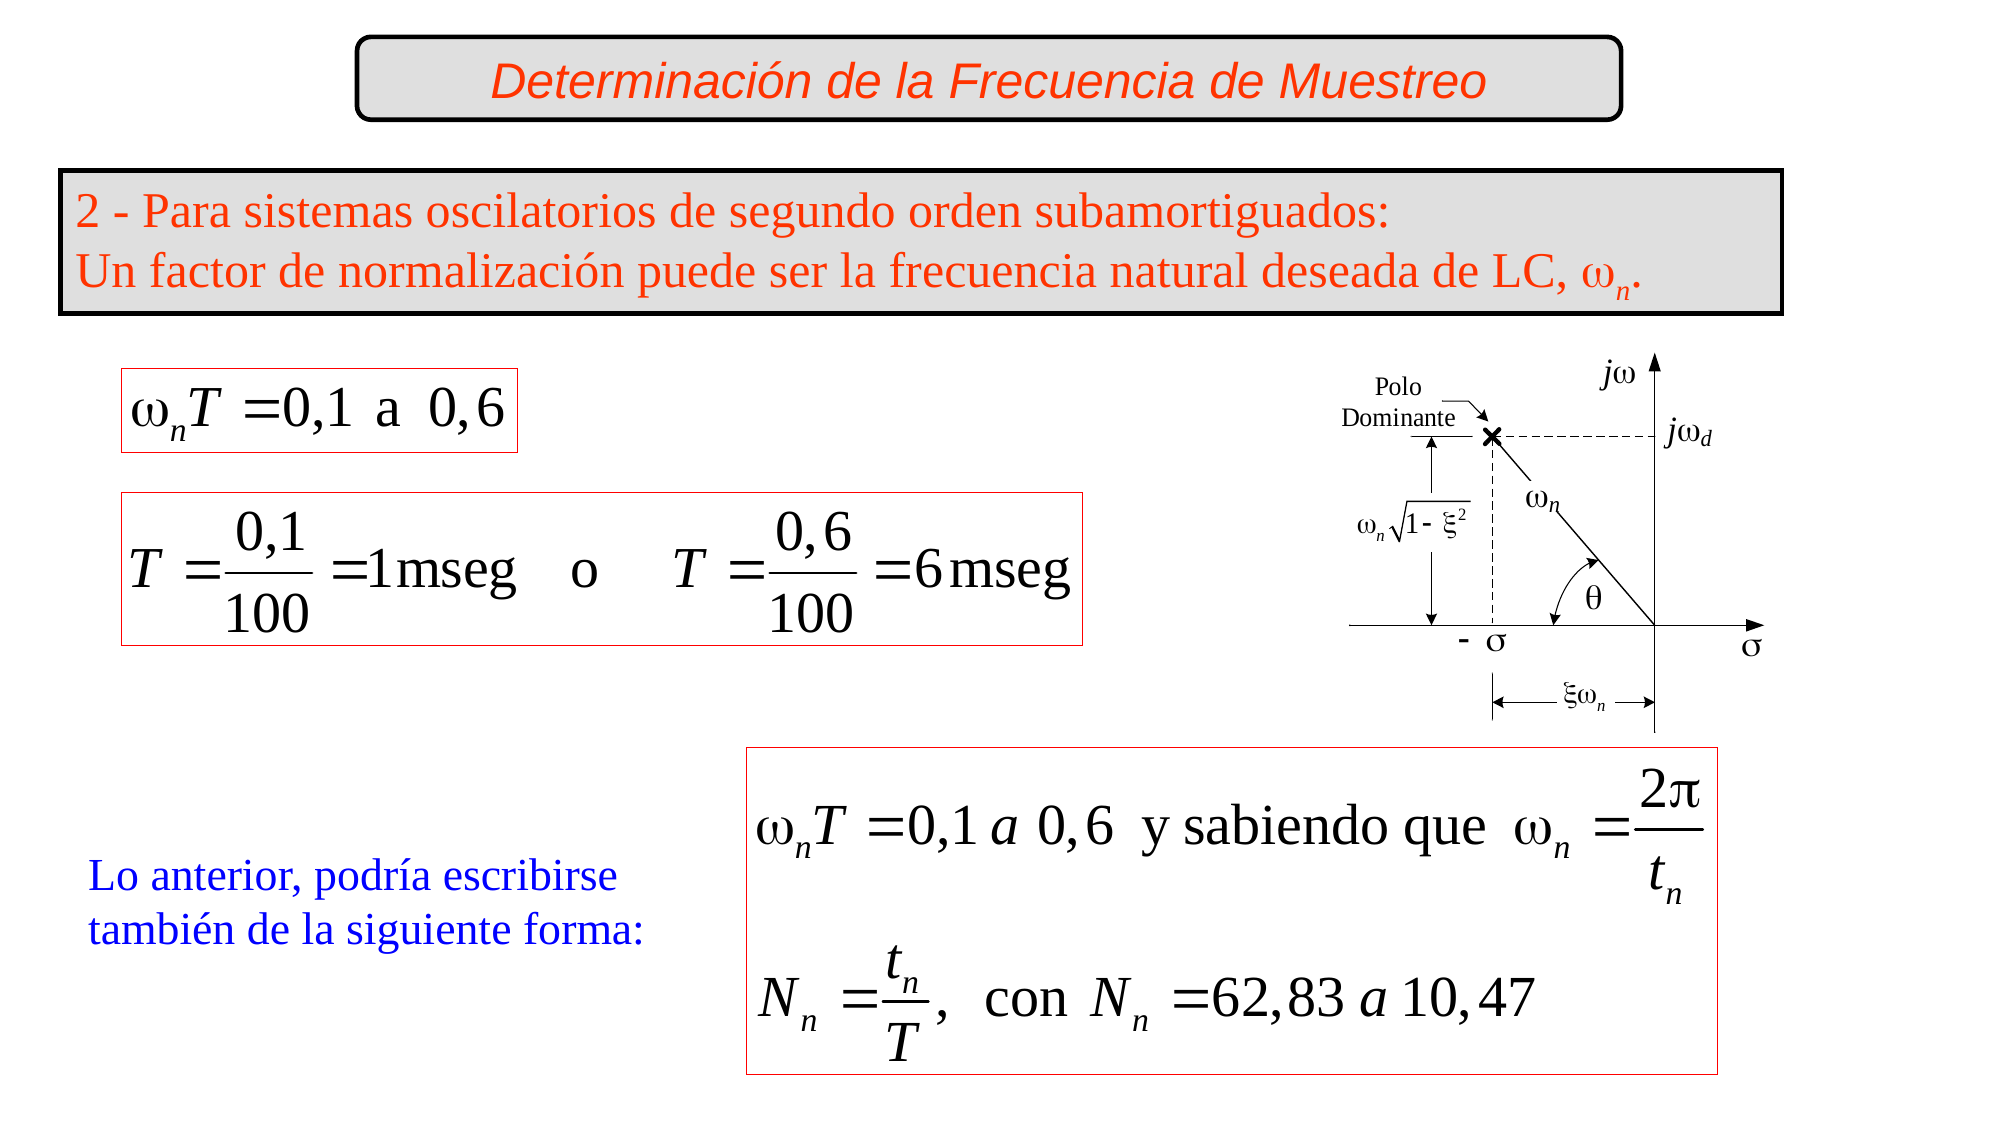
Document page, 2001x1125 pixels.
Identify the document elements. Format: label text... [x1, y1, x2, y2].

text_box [121, 368, 518, 453]
text_box 2 - Para sistemas oscilatorios de segundo orden subamortiguados: Un factor de normalización puede ser la frecuencia natural deseada de LC, wn. [60, 170, 1782, 314]
text_box Lo anterior, podría escribirse también de la siguiente forma: [73, 836, 713, 962]
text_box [746, 747, 1718, 1075]
text_box Determinación de la Frecuencia de Muestreo [356, 36, 1622, 120]
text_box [121, 492, 1083, 646]
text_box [1326, 337, 1788, 733]
